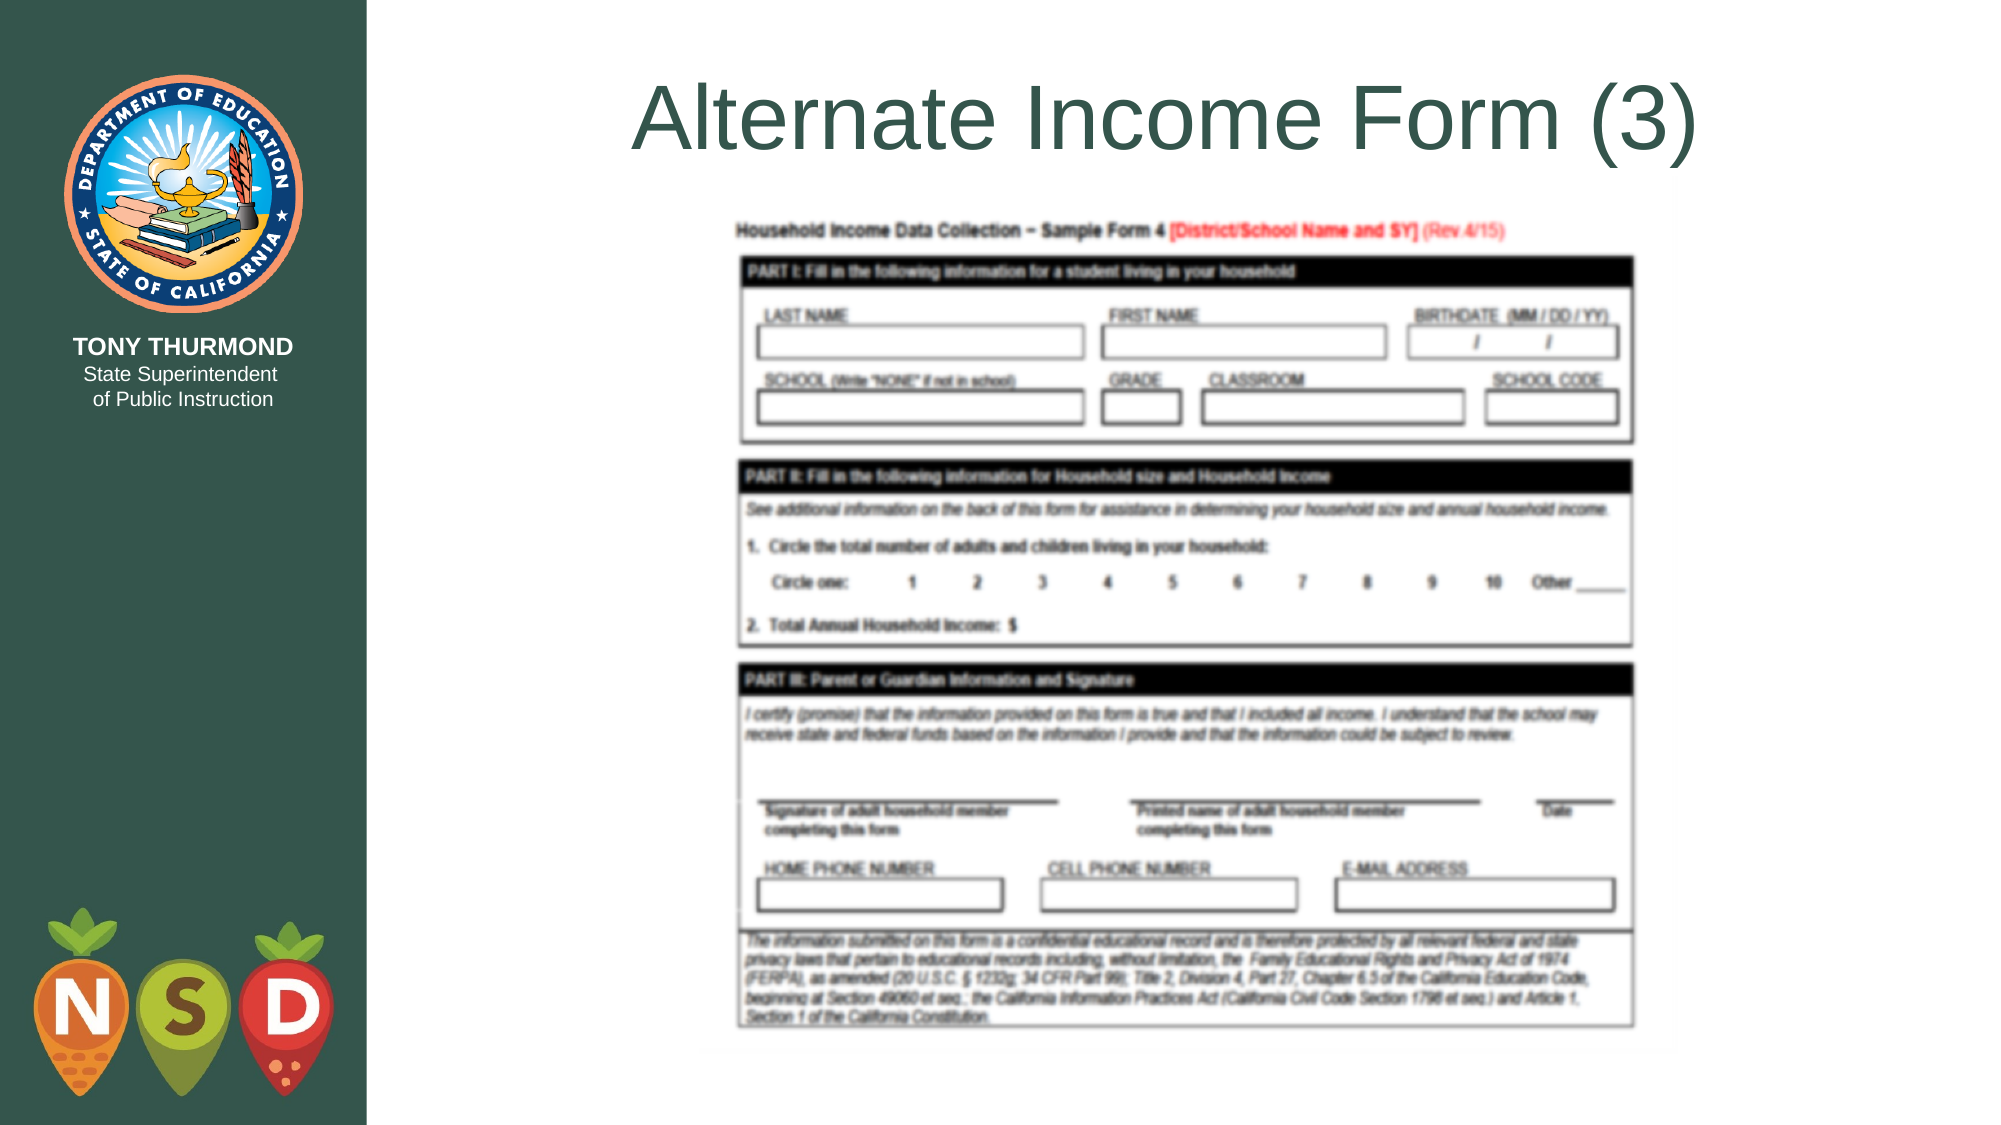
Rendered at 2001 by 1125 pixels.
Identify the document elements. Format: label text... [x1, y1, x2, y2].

picture [13, 892, 354, 1108]
picture [64, 74, 303, 313]
title Alternate Income Form (3) [416, 18, 1917, 207]
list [699, 176, 1678, 1054]
